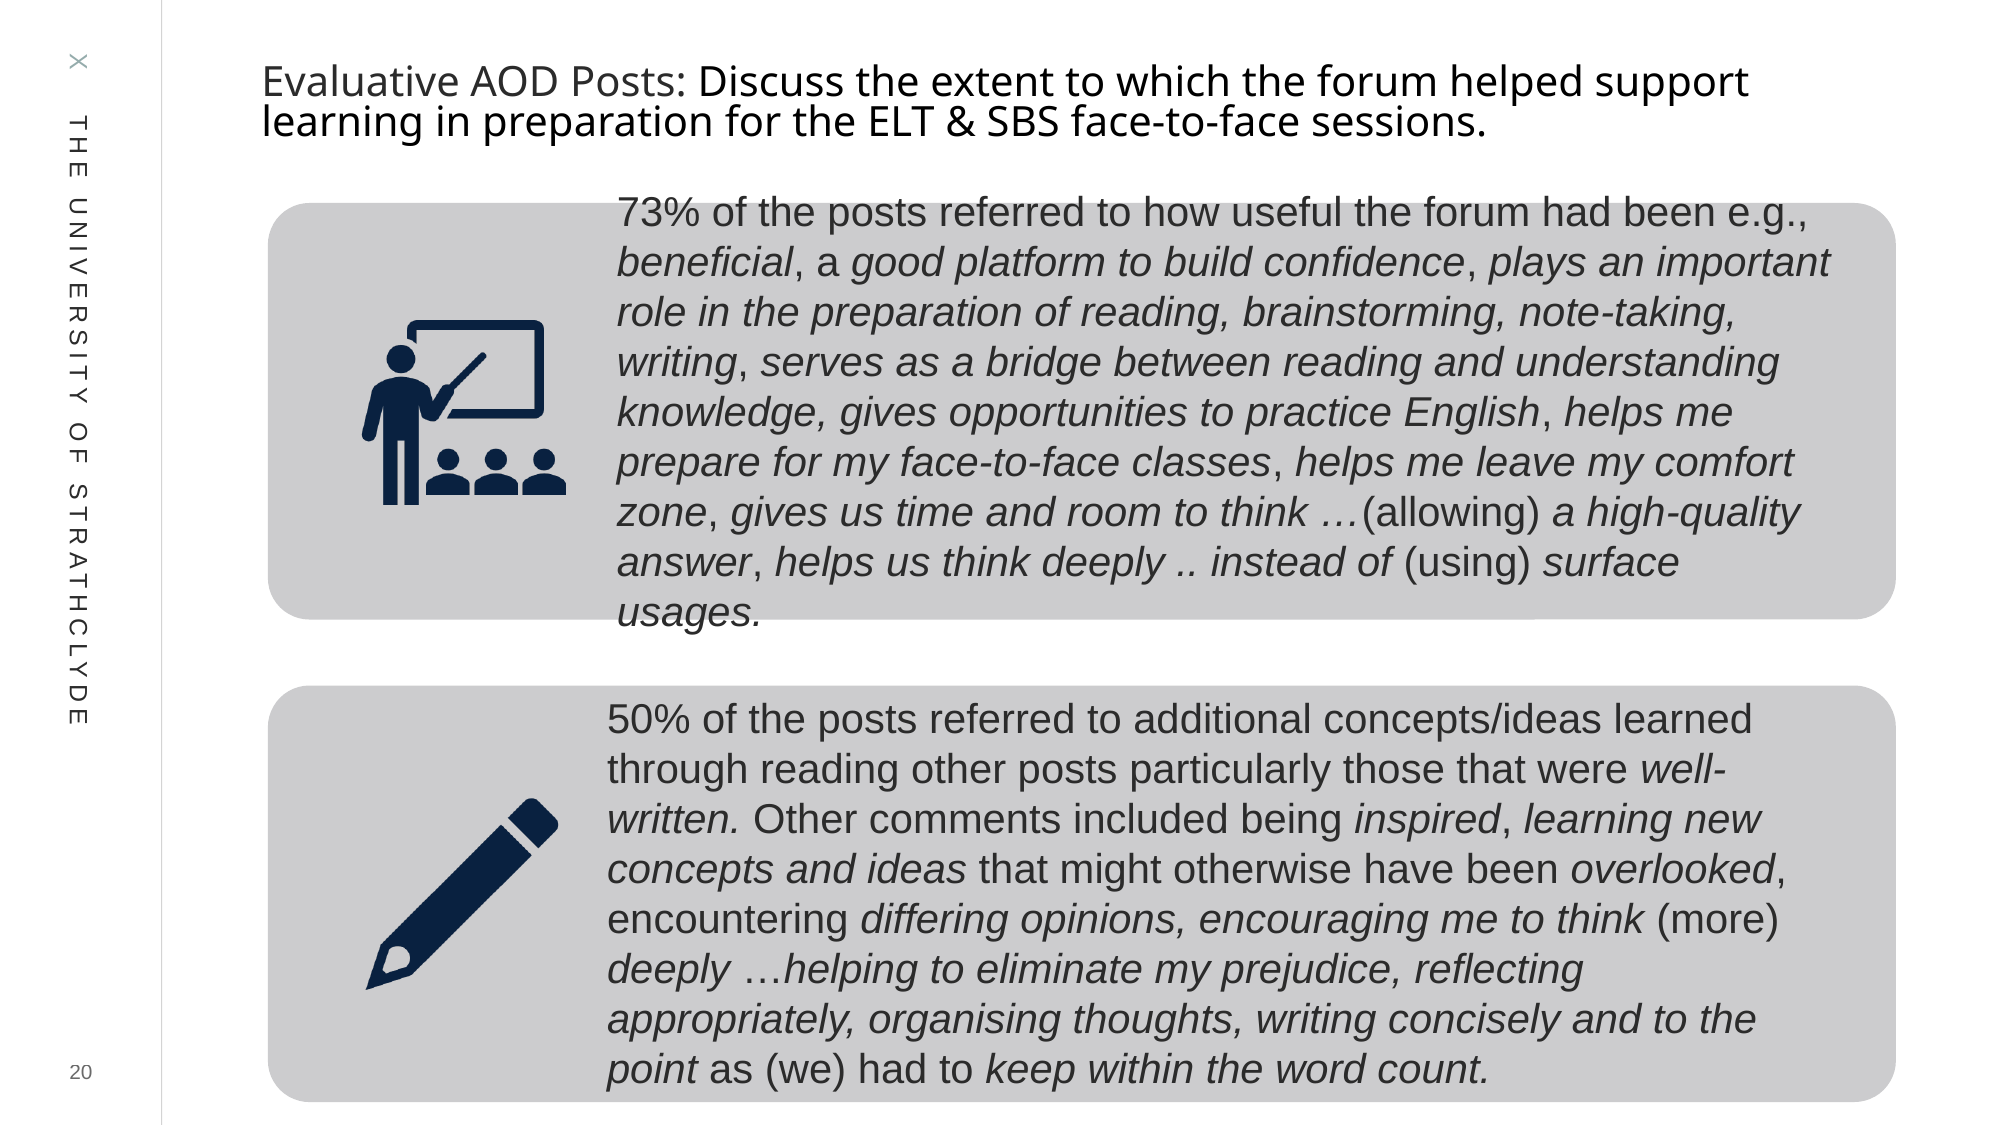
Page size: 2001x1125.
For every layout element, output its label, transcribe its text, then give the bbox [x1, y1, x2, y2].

title Evaluative AOD Posts: Discuss the extent to which the forum helped support learning in preparation for the ELT & SBS face-to-face sessions. [261, 32, 1909, 156]
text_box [306, 201, 1935, 1105]
slide_number 20 [38, 1052, 123, 1091]
